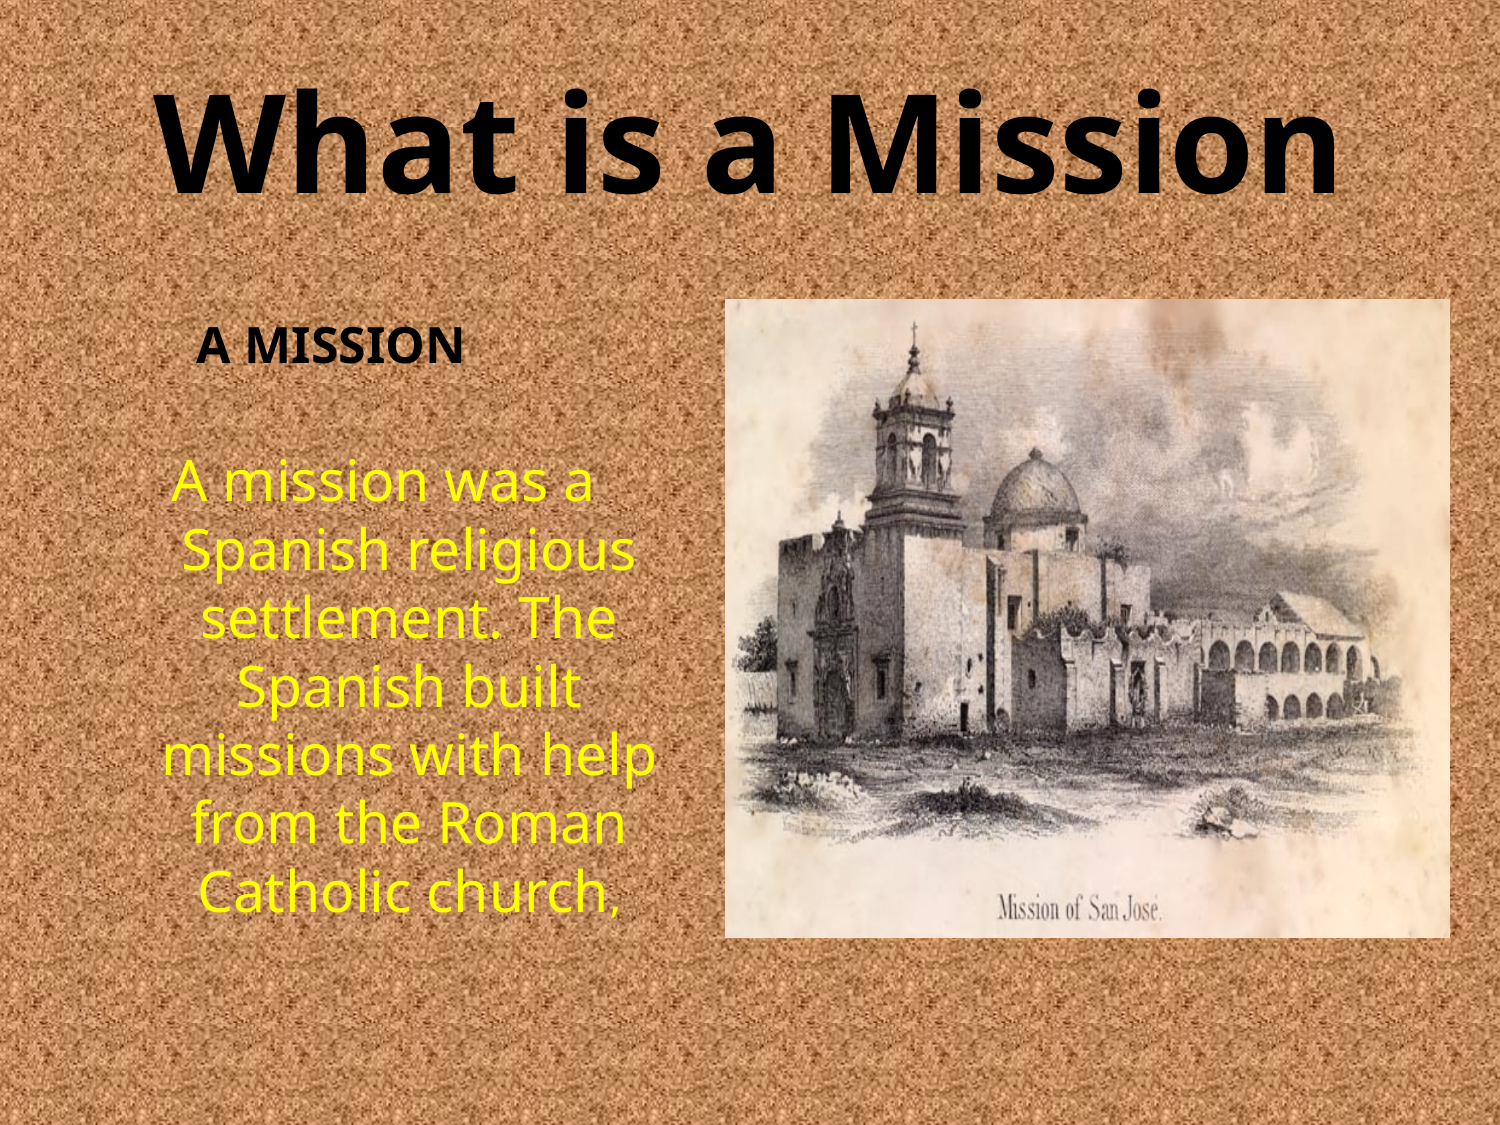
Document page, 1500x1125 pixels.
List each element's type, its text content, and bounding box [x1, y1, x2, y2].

list A mission [0, 262, 663, 425]
picture [0, 0, 1500, 1125]
list A mission was a Spanish religious settlement. The Spanish built missions with help from the Roman Catholic church, [75, 437, 675, 963]
title What is a Mission [75, 44, 1425, 233]
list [724, 299, 1451, 938]
